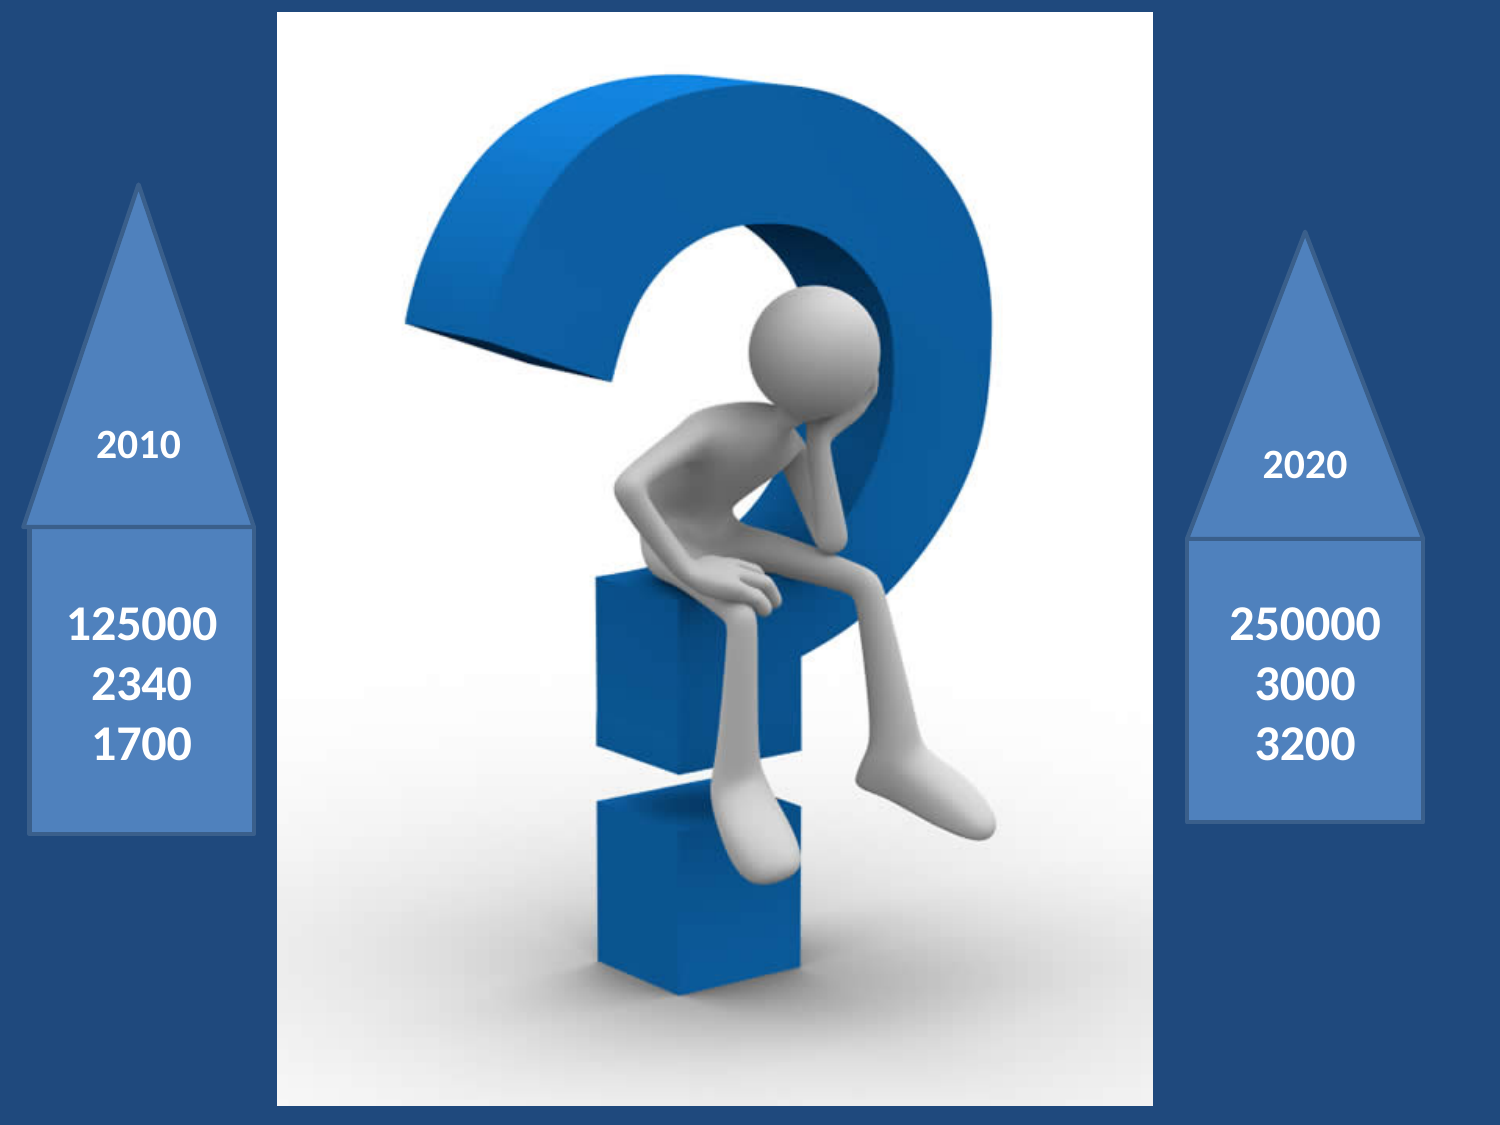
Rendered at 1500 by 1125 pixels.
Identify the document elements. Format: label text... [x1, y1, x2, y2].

text_box 125000 2340 1700 [27, 529, 256, 836]
picture [277, 11, 1153, 1107]
text_box 2020 [1185, 229, 1426, 541]
text_box 250000 3000 3200 [1185, 541, 1425, 824]
text_box 2010 [21, 182, 256, 530]
